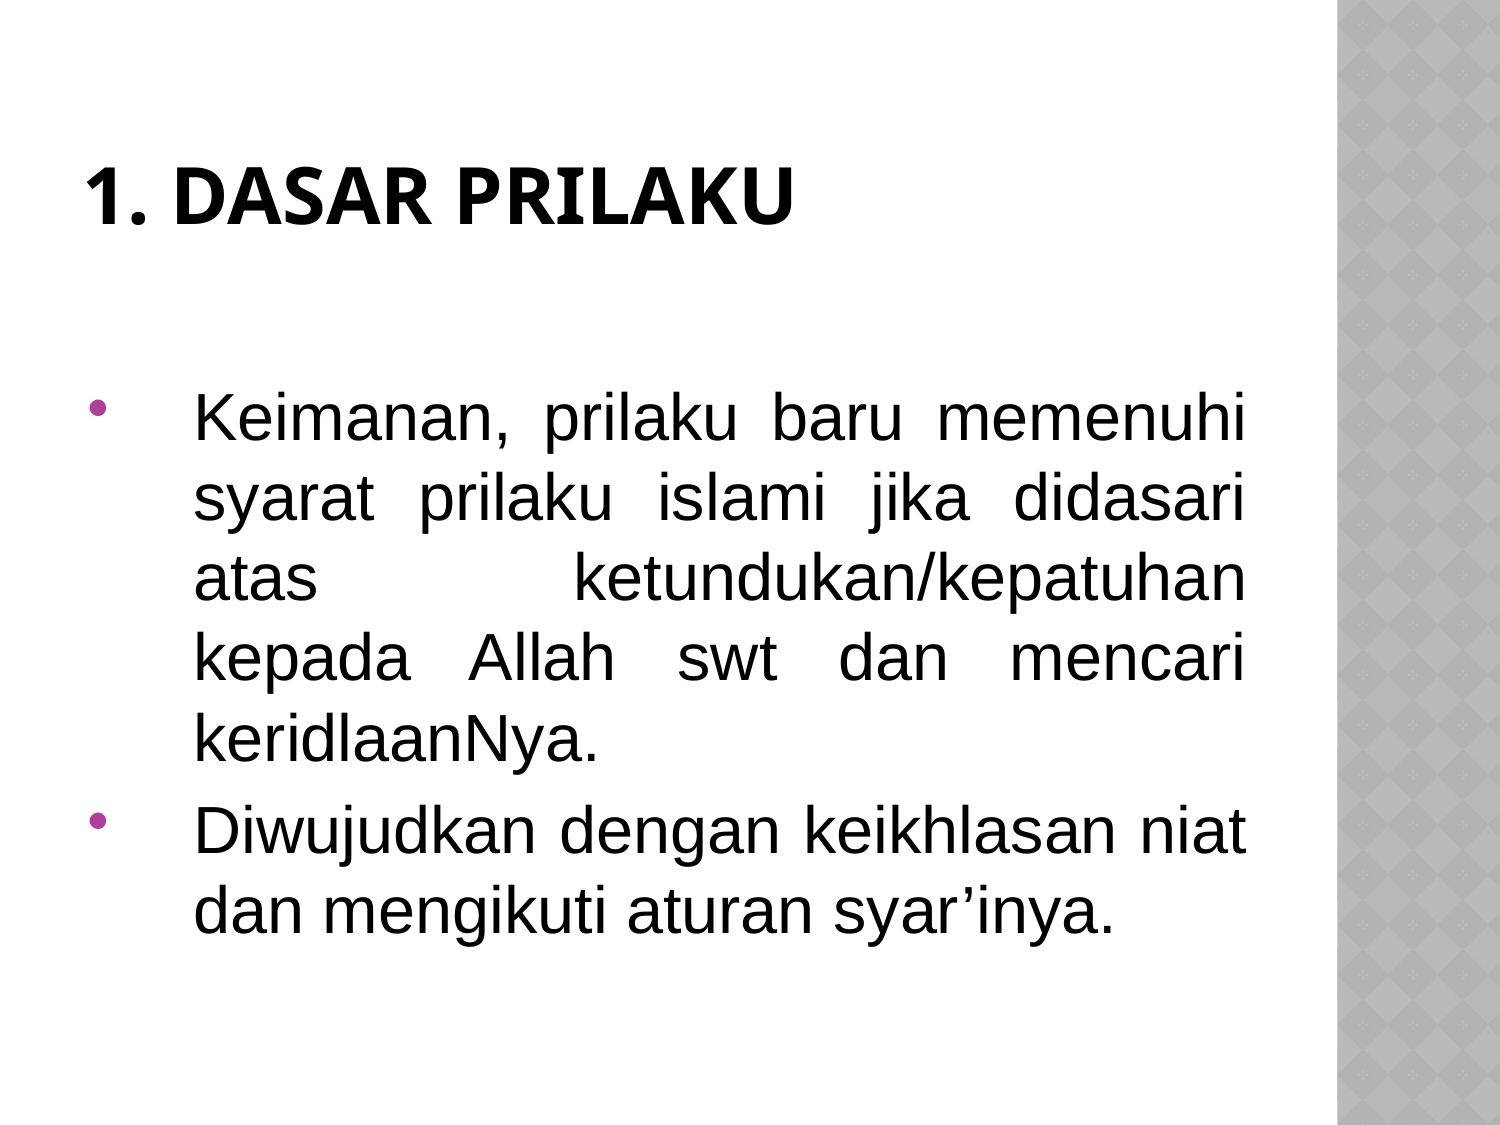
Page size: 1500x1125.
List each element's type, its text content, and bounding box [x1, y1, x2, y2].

list Keimanan, prilaku baru memenuhi syarat prilaku islami jika didasari atas ketundukan/kepatuhan kepada Allah swt dan mencari keridlaanNya. Diwujudkan dengan keikhlasan niat dan mengikuti aturan syar’inya. [75, 264, 1263, 1059]
title 1. Dasar Prilaku [75, 52, 1263, 240]
